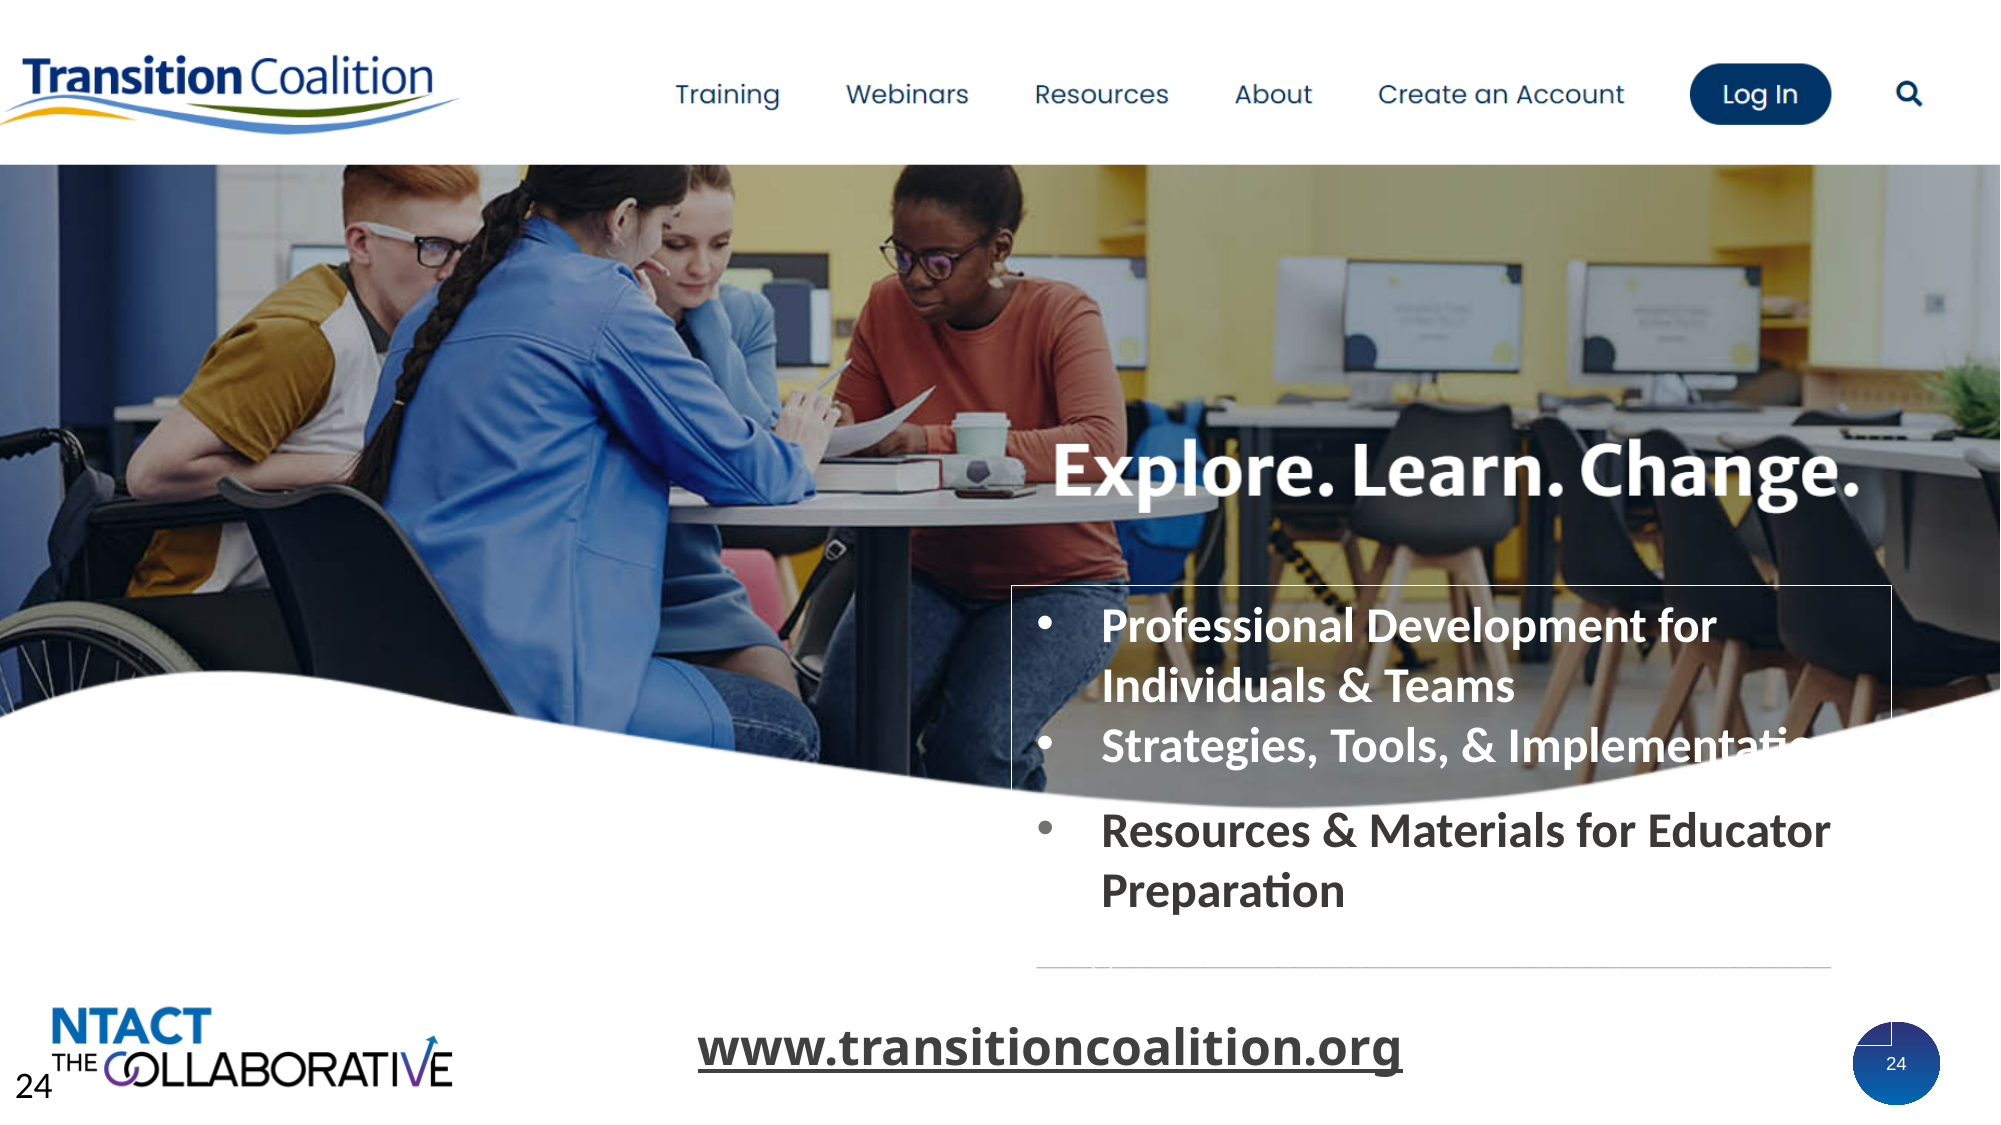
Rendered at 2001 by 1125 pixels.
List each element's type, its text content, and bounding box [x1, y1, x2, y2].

picture [0, 29, 2000, 833]
picture [51, 933, 454, 1125]
title Professional Development for Individuals & Teams Strategies, Tools, & Implementation Resources & Materials for Educator Preparation ______________ ____ ____________________________________________________________________________________________________________________________________________________________________________________ [1011, 833, 1892, 1046]
slide_number 24 [0, 1053, 450, 1114]
text_box www.transitioncoalition.org [570, 1007, 1531, 1091]
